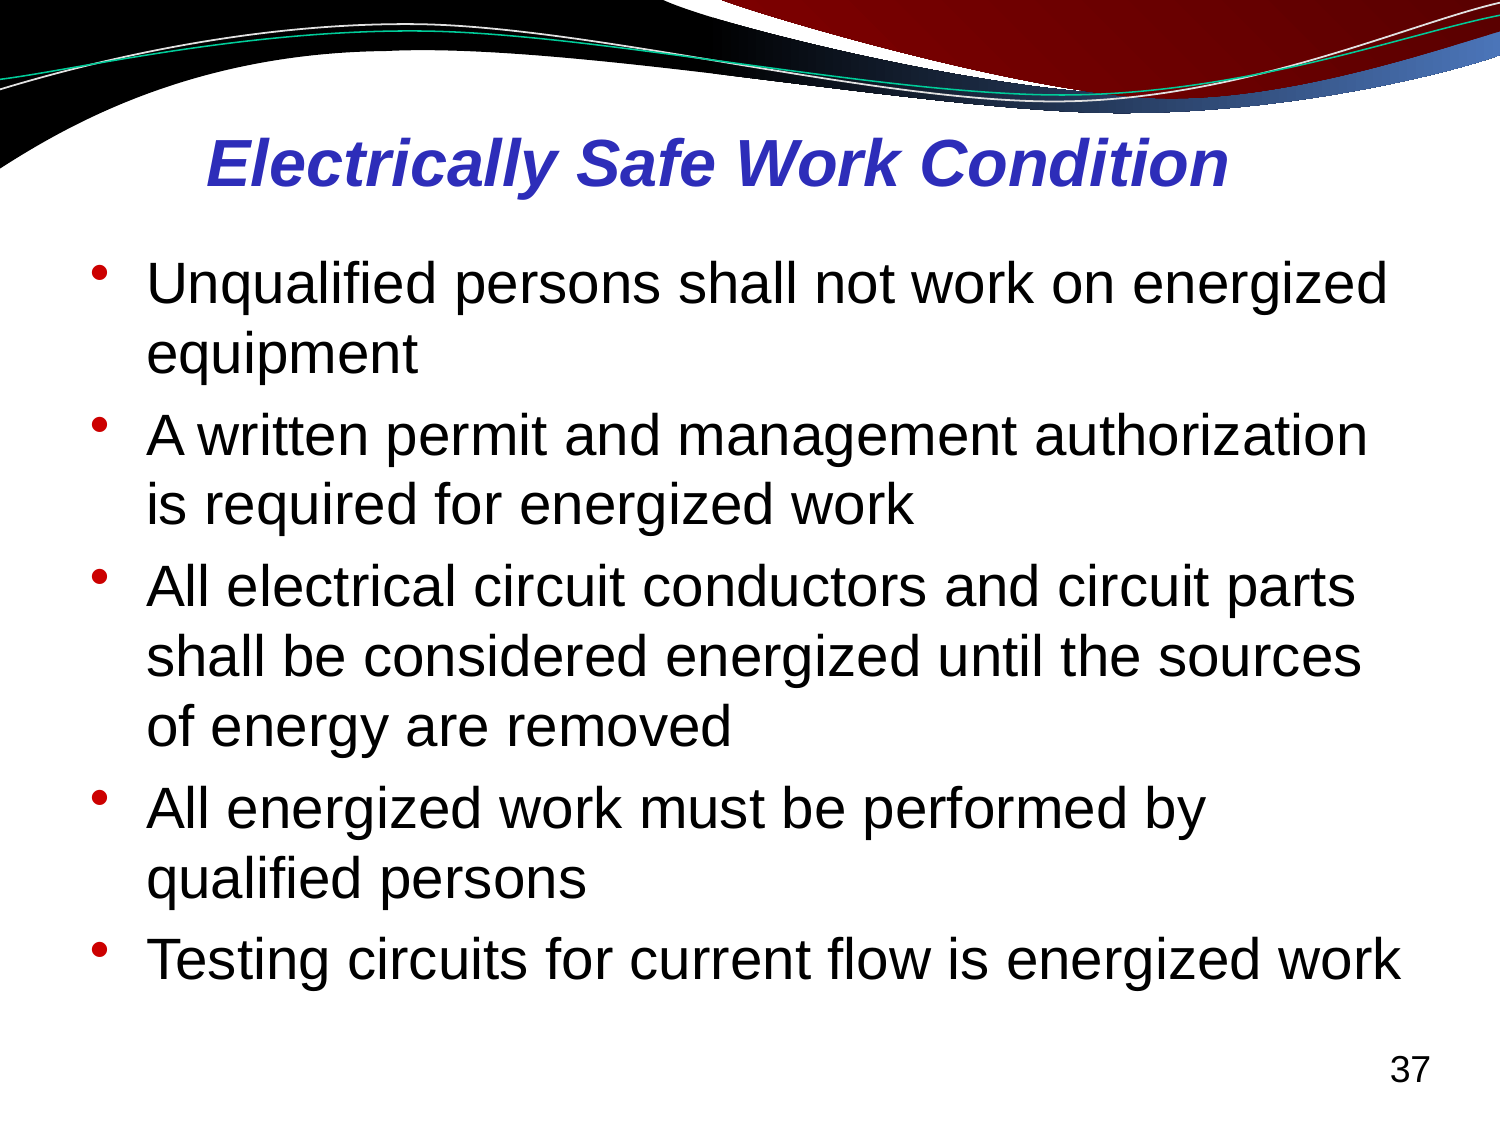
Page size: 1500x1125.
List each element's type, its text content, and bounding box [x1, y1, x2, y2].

title Electrically Safe Work Condition [37, 112, 1400, 258]
list Unqualified persons shall not work on energized equipment A written permit and management authorization is required for energized work All electrical circuit conductors and circuit parts shall be considered energized until the sources of energy are removed All energized work must be performed by qualified persons Testing circuits for current flow is energized work [75, 237, 1421, 1100]
